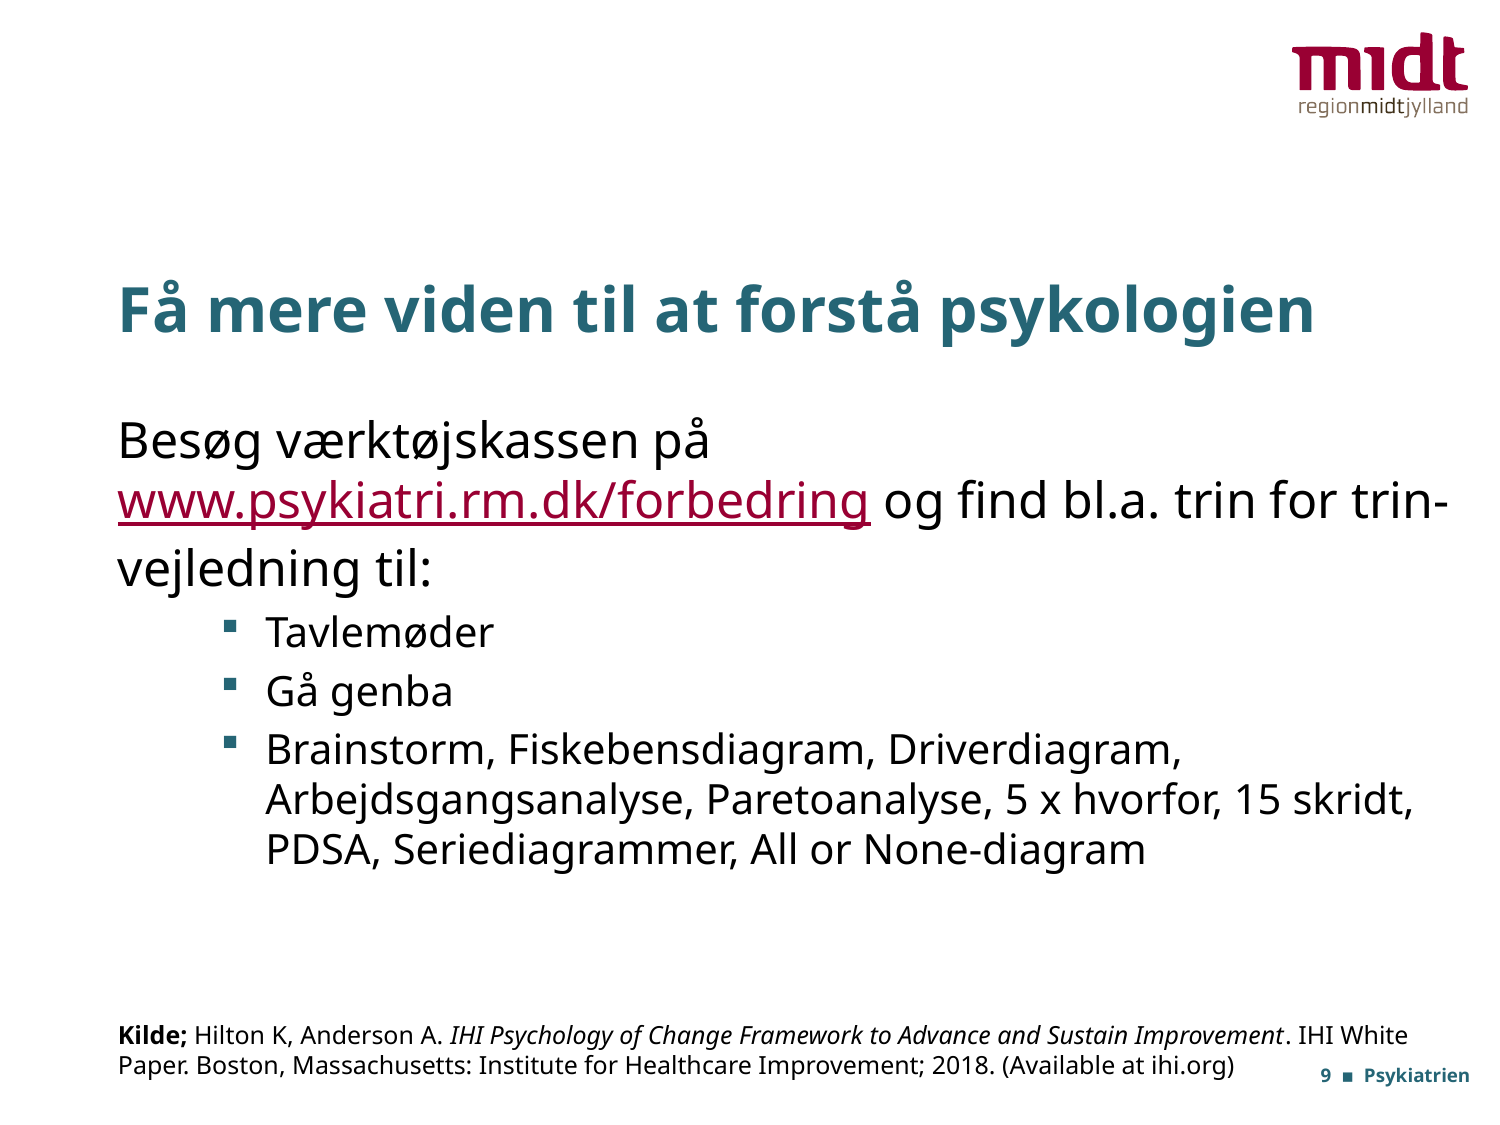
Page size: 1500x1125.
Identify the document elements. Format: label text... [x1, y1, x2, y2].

footer 9 ▪ Psykiatrien [1089, 1038, 1471, 1090]
list Besøg værktøjskassen på www.psykiatri.rm.dk/forbedring og find bl.a. trin for trin-vejledning til: Tavlemøder Gå genba Brainstorm, Fiskebensdiagram, Driverdiagram, Arbejdsgangsanalyse, Paretoanalyse, 5 x hvorfor, 15 skridt, PDSA, Seriediagrammer, All or None-diagram Kilde; Hilton K, Anderson A. IHI Psychology of Change Framework to Advance and Sustain Improvement. IHI White Paper. Boston, Massachusetts: Institute for Healthcare Improvement; 2018. (Available at ihi.org) [117, 338, 1459, 1044]
title Få mere viden til at forstå psykologien [117, 194, 1382, 338]
